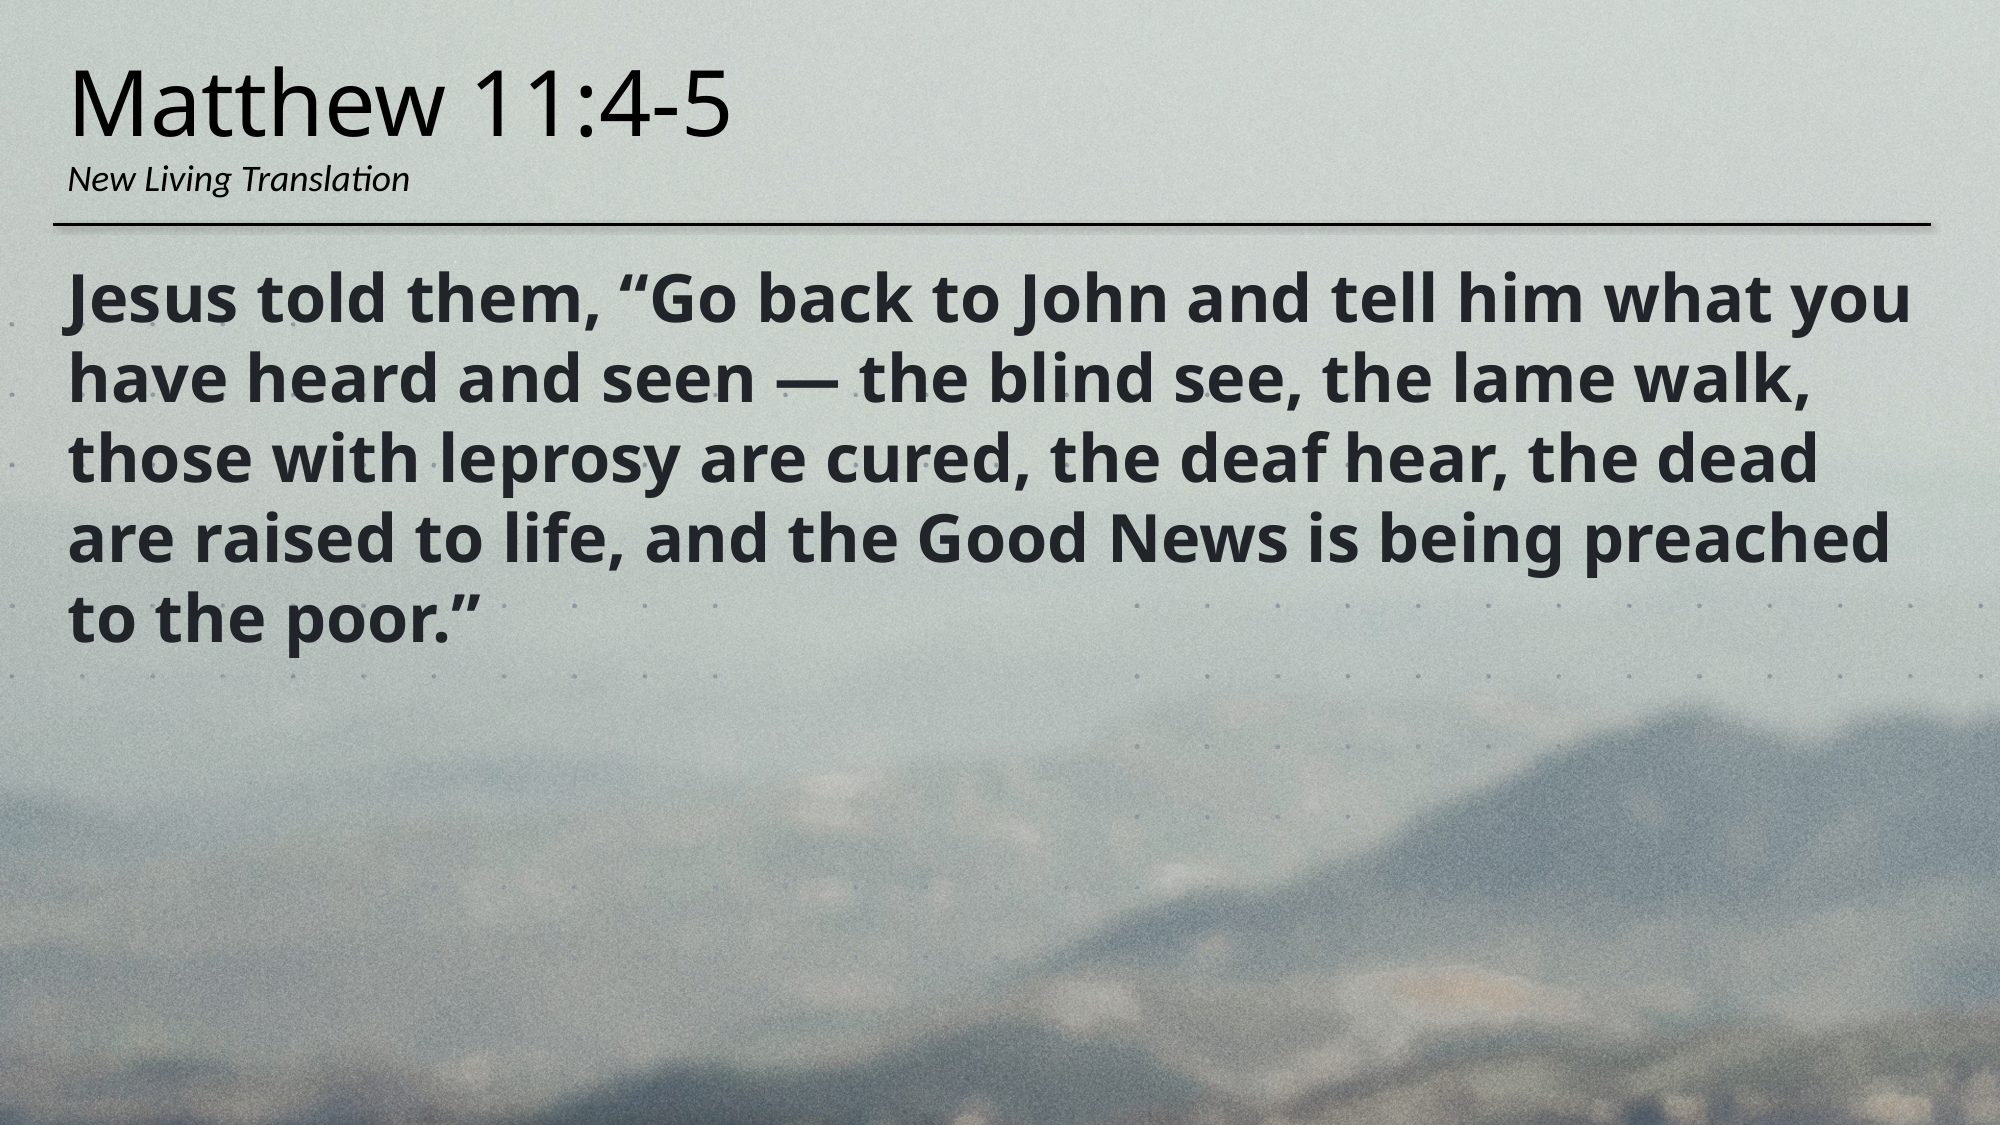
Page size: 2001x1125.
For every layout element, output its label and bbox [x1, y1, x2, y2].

list [0, 0, 2000, 1125]
